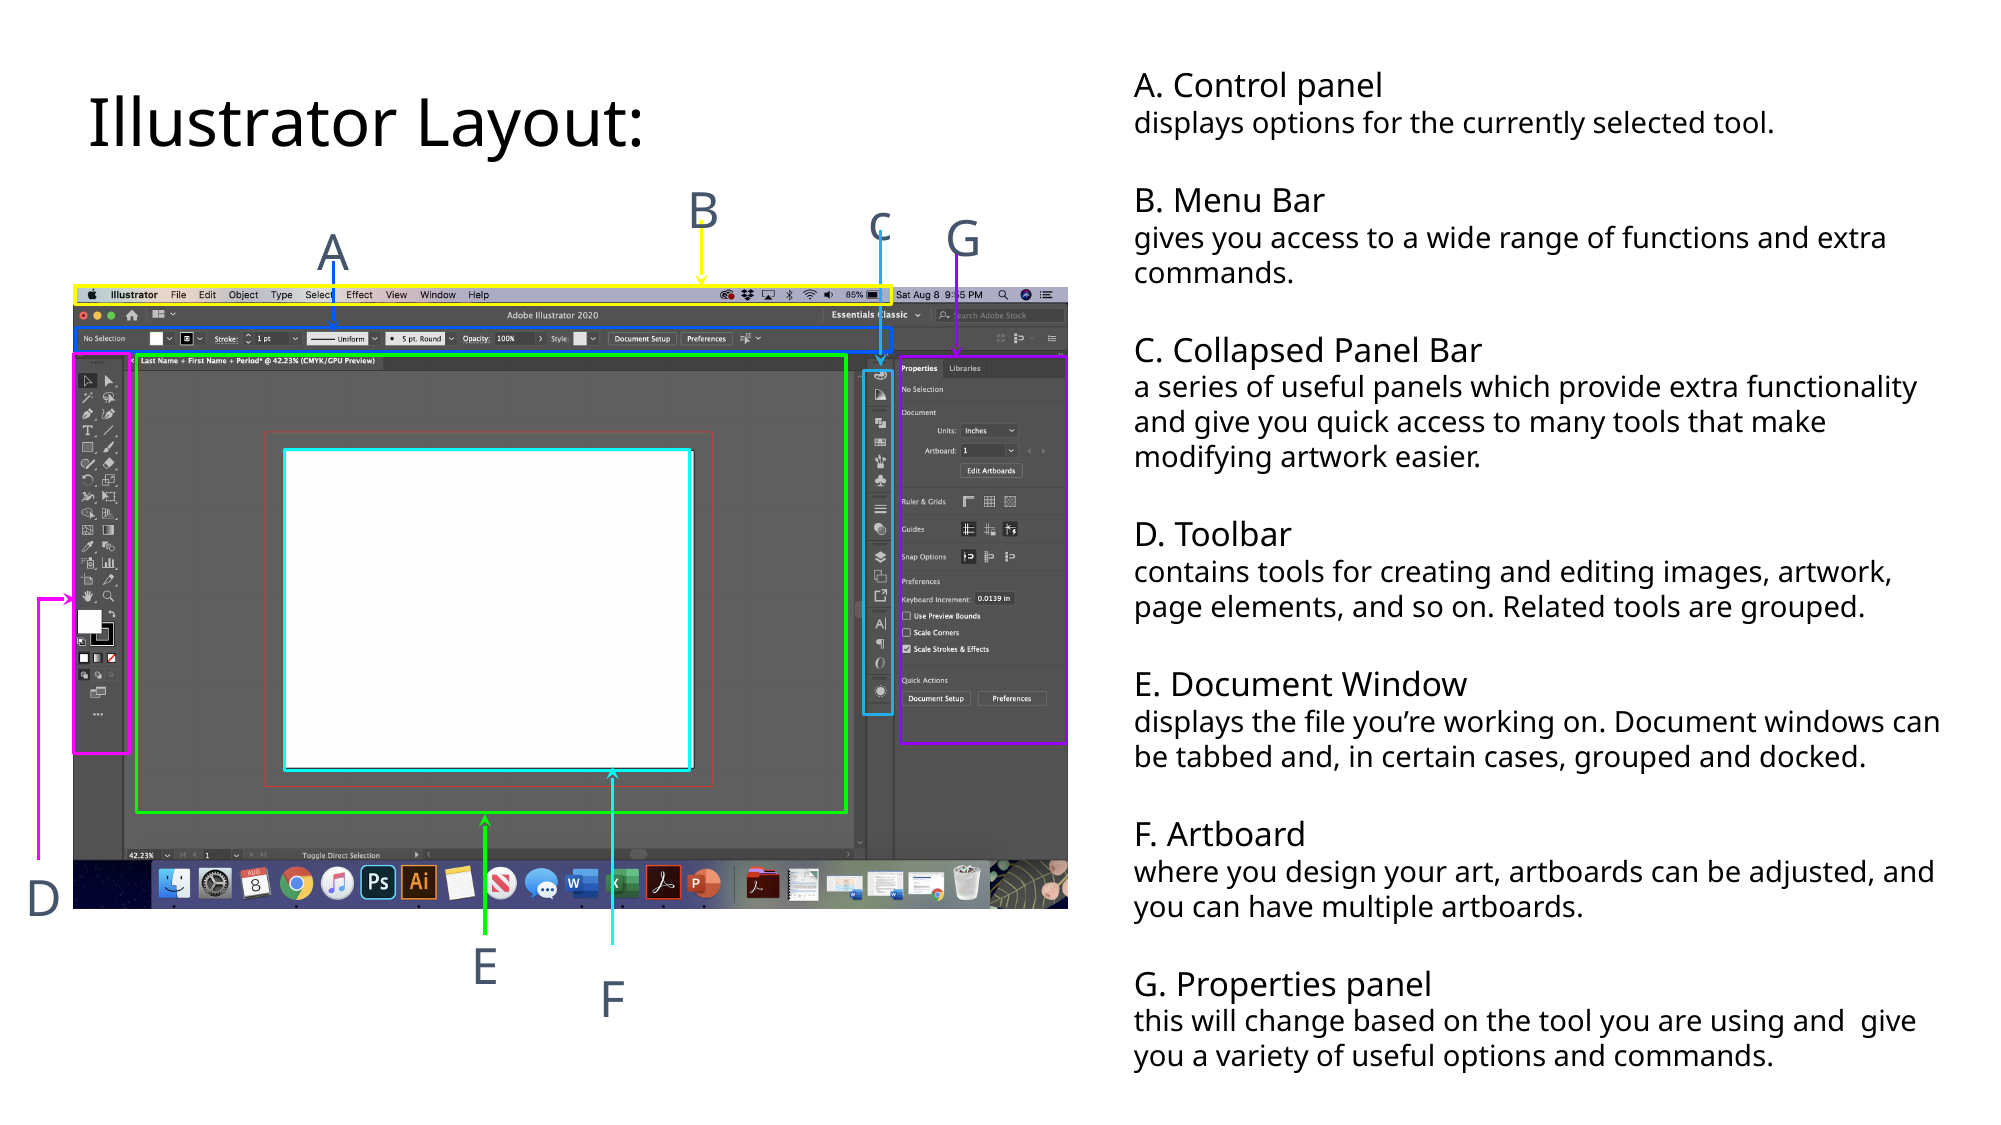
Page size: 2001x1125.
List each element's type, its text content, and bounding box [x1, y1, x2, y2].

text_box E [448, 914, 522, 963]
text_box F [575, 947, 650, 1009]
text_box Illustrator Layout: [68, 59, 717, 170]
text_box D [5, 846, 73, 908]
text_box G [924, 186, 999, 248]
text_box A [296, 200, 370, 261]
picture [73, 287, 1068, 910]
text_box c [844, 170, 918, 232]
text_box A. Control panel displays options for the currently selected tool. B. Menu Bar gives you access to a wide range of functions and extra commands. C. Collapsed Panel Bar a series of useful panels which provide extra functionality and give you quick access to many tools that make modifying artwork easier. D. Toolbar contains tools for creating and editing images, artwork, page elements, and so on. Related tools are grouped. E. Document Window displays the file you’re working on. Document windows can be tabbed and, in certain cases, grouped and docked. F. Artboard where you design your art, artboards can be adjusted, and you can have multiple artboards. G. Properties panel this will change based on the tool you are using and give you a variety of useful options and commands. [1119, 56, 1974, 1081]
text_box B [667, 158, 741, 220]
text_box [102, 963, 1044, 1036]
